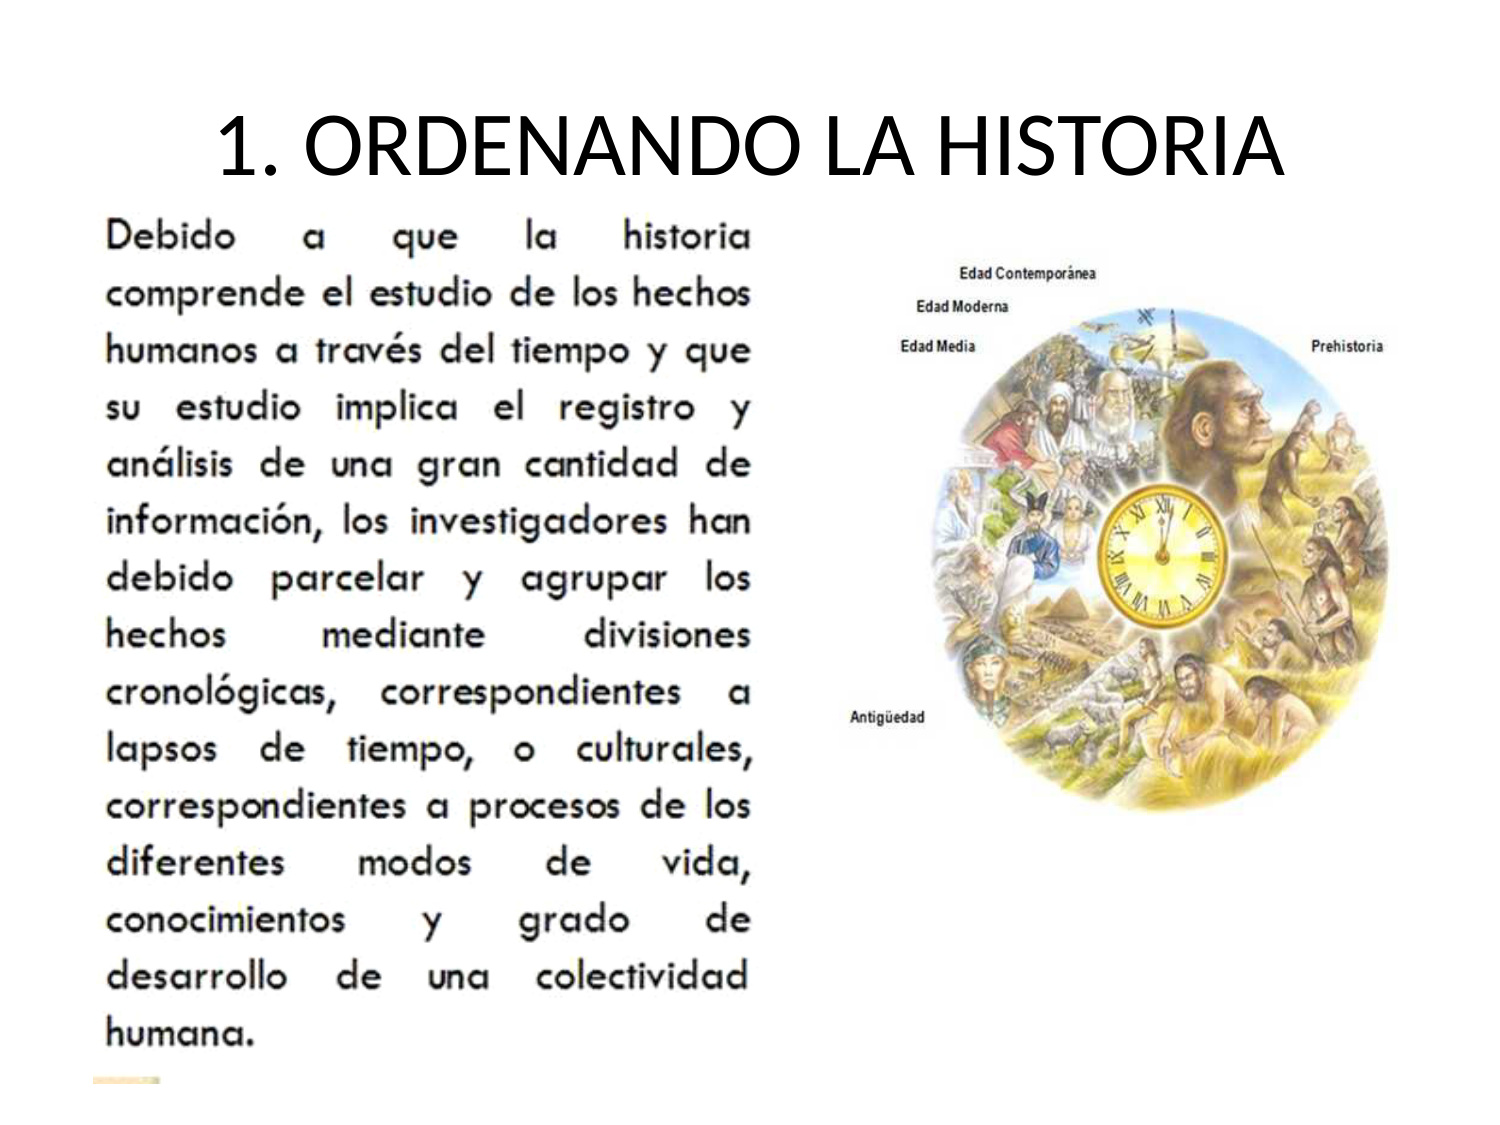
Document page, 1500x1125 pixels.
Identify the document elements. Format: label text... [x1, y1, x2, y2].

title 1. ORDENANDO LA HISTORIA [75, 45, 1425, 233]
picture [831, 245, 1436, 914]
picture [93, 198, 774, 1084]
